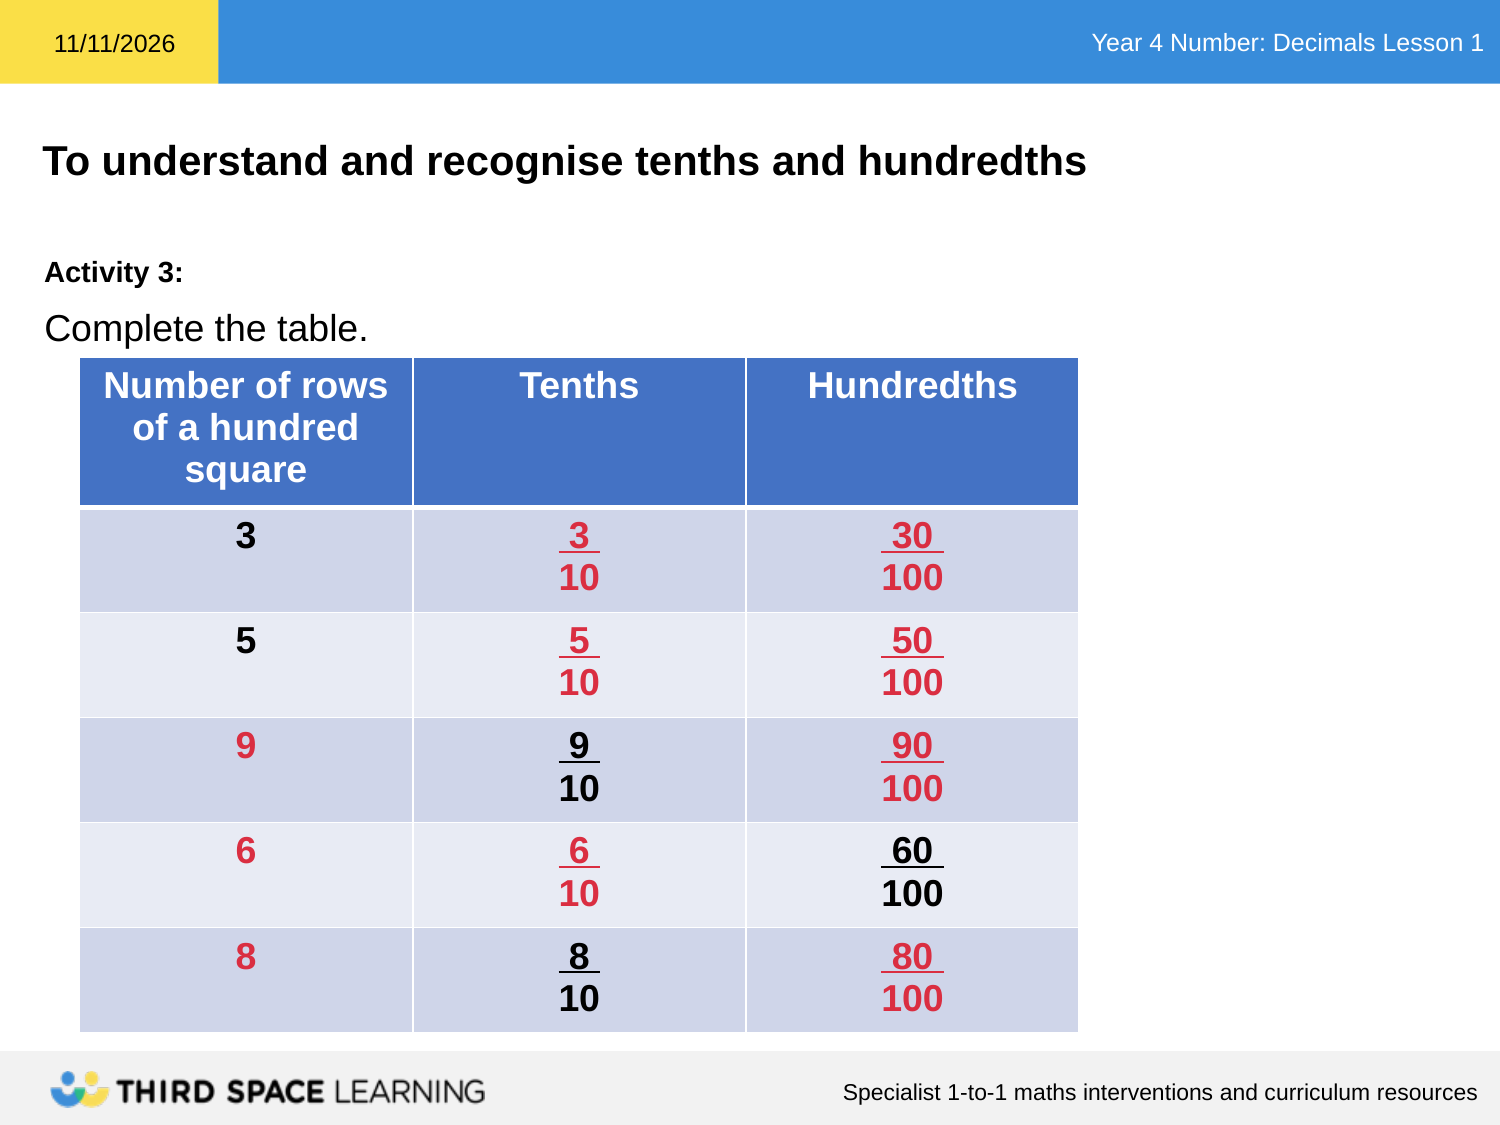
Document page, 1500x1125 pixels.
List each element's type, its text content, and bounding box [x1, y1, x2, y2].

table_cell 6 [80, 823, 412, 927]
table_cell 8 [80, 928, 412, 1032]
table_cell 9 [80, 718, 412, 822]
table_header Tenths [414, 358, 745, 505]
table_header Number of rows of a hundred square [80, 358, 412, 505]
table_cell 30 100 [747, 510, 1078, 612]
table_cell 80 100 [747, 928, 1078, 1032]
table_cell 3 [80, 510, 412, 612]
table_cell 90 100 [747, 718, 1078, 822]
table_cell 8 10 [414, 928, 745, 1032]
text_box Activity 3: [29, 246, 200, 296]
table_cell 5 [80, 613, 412, 717]
table_cell 3 10 [414, 510, 745, 612]
table_cell 6 10 [414, 823, 745, 927]
table_cell 50 100 [747, 613, 1078, 717]
table_cell 5 10 [414, 613, 745, 717]
table_header Hundredths [747, 358, 1078, 505]
table_cell 9 10 [414, 718, 745, 822]
table_cell 60 100 [747, 823, 1078, 927]
text_box Complete the table. [29, 296, 1466, 357]
picture [50, 1071, 485, 1108]
